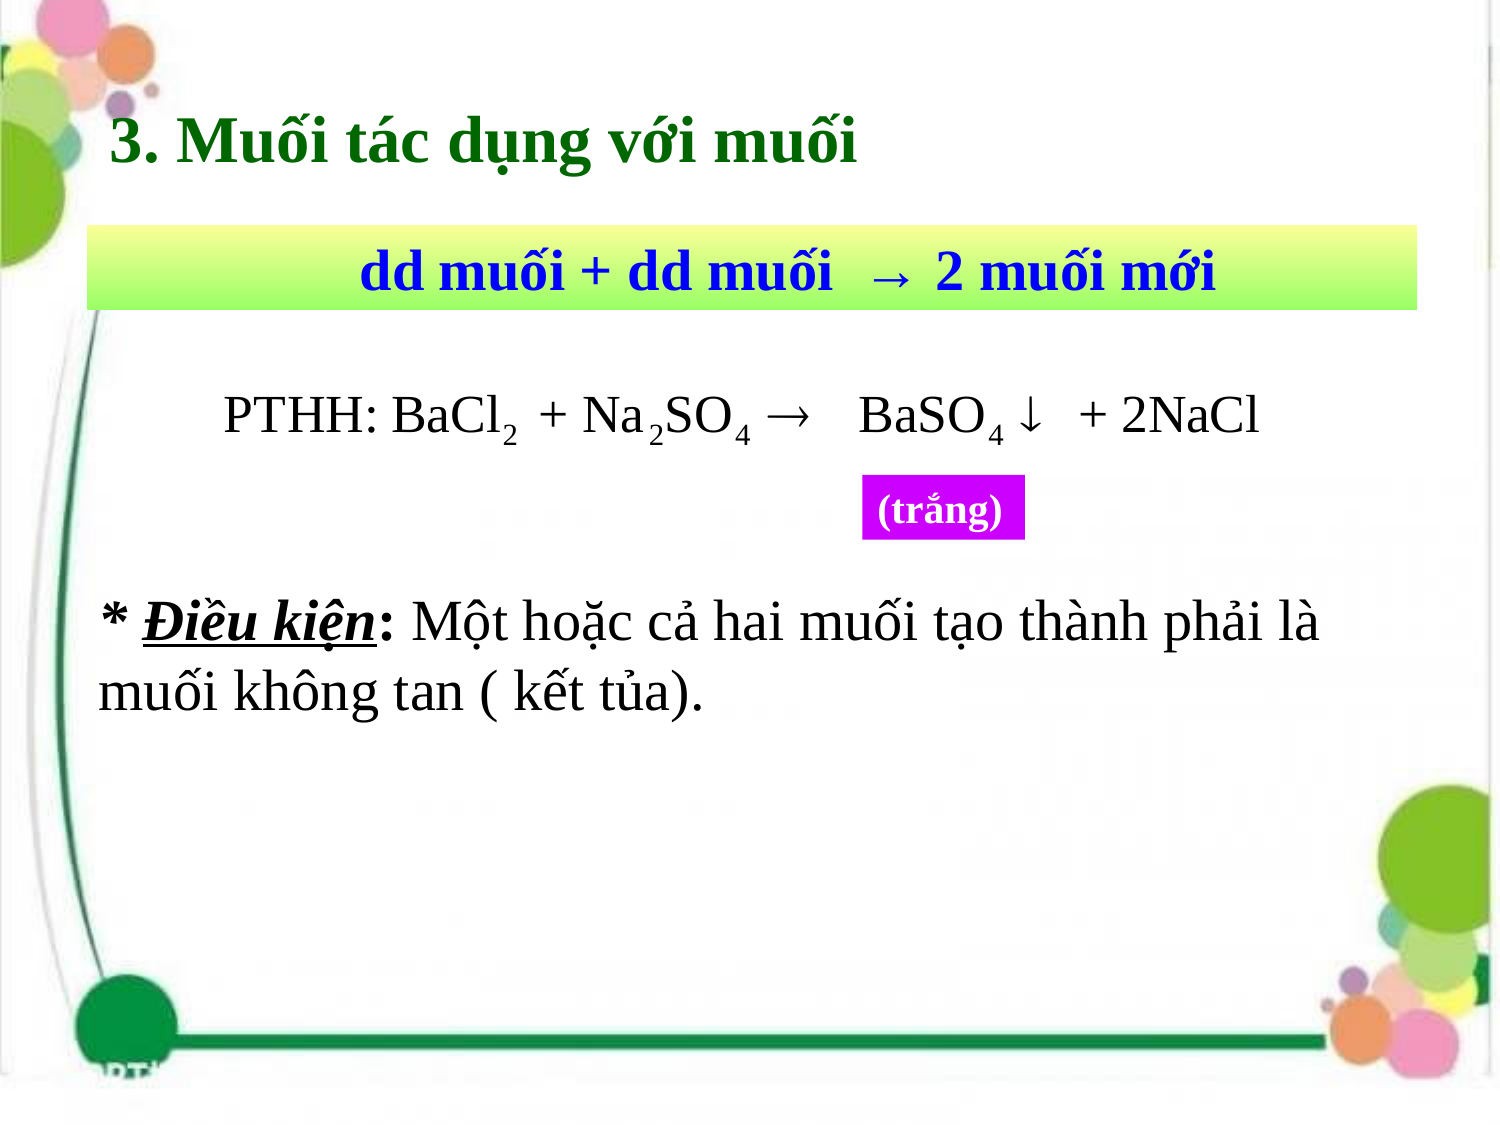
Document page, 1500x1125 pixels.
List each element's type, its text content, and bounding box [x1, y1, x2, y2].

text_box (trắng) [862, 474, 1025, 540]
picture [0, 0, 1500, 1125]
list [215, 373, 1273, 460]
text_box * Điều kiện: Một hoặc cả hai muối tạo thành phải là muối không tan ( kết tủa). [84, 574, 1414, 730]
title 3. Muối tác dụng với muối [94, 60, 1420, 211]
text_box dd muối + dd muối → 2 muối mới [87, 224, 1418, 310]
